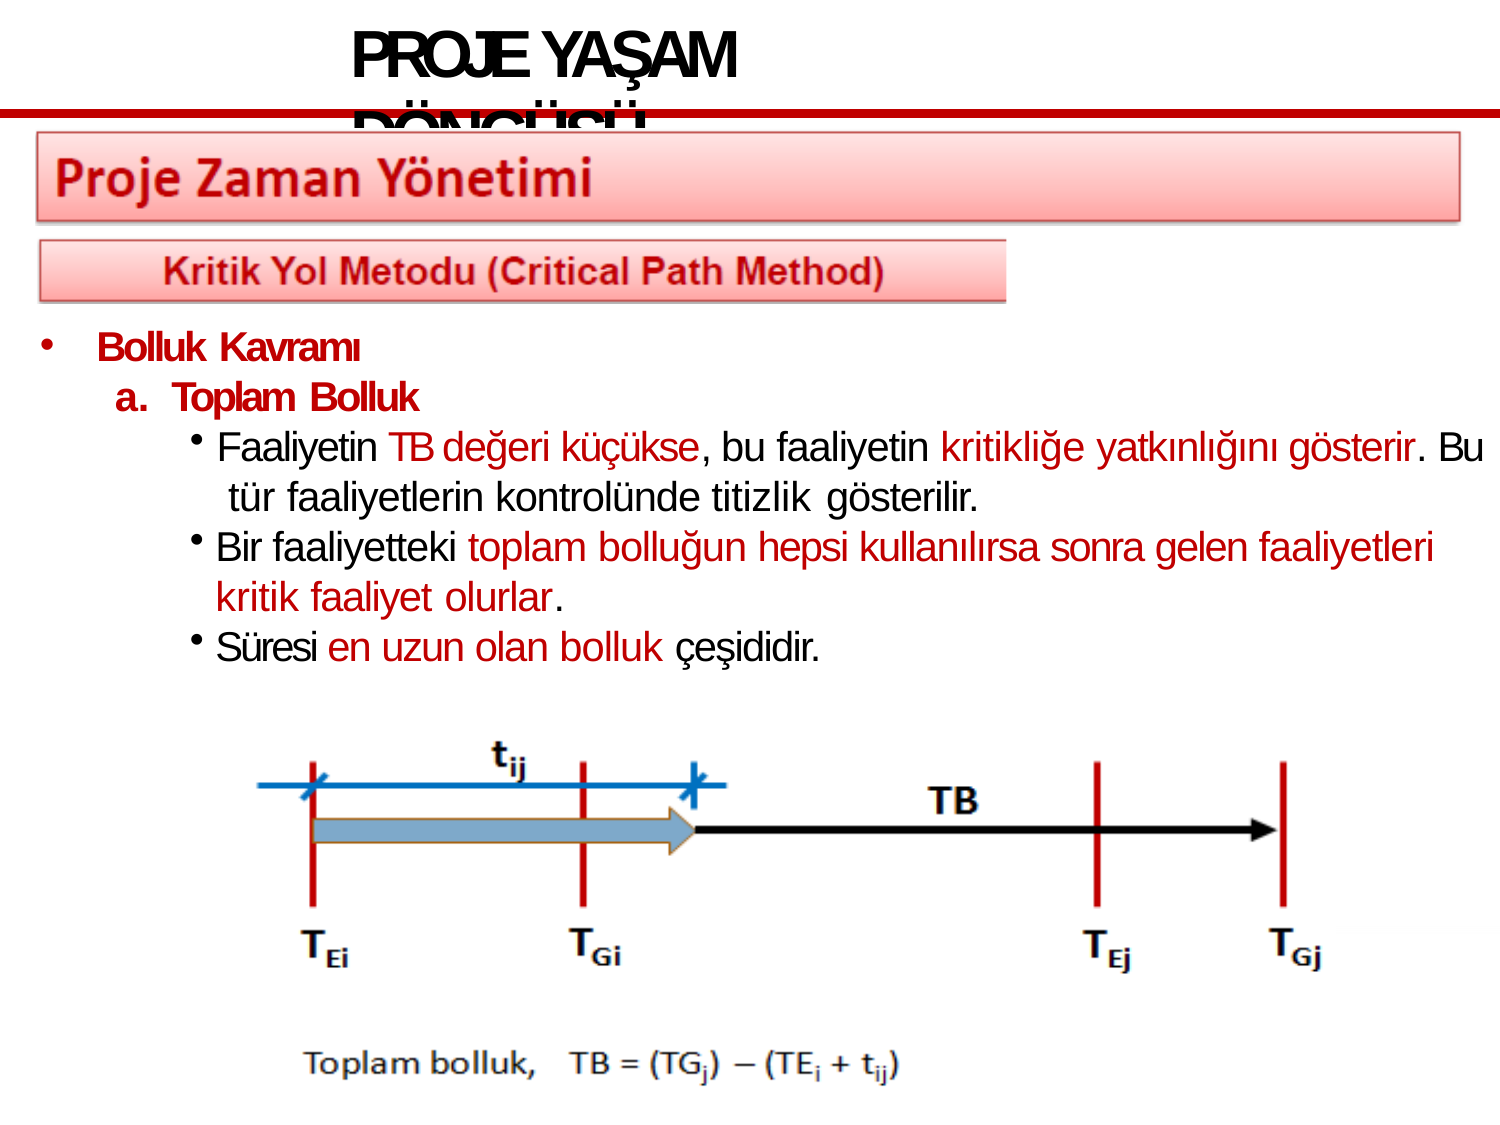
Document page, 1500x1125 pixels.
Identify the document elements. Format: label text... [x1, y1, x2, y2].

text_box [35, 128, 1465, 226]
text_box Bolluk Kavramı Toplam Bolluk Faaliyetin TB değeri küçükse, bu faaliyetin kritikliğe yatkınlığını gösterir. Bu tür faaliyetlerin kontrolünde titizlik gösterilir. Bir faaliyetteki toplam bolluğun hepsi kullanılırsa sonra gelen faaliyetleri kritik faaliyet olurlar. Süresi en uzun olan bolluk çeşididir. [37, 317, 1487, 670]
text_box [36, 236, 1007, 304]
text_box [34, 726, 1500, 1125]
title PROJE YAŞAM DÖNGÜSÜ [348, 8, 1045, 128]
